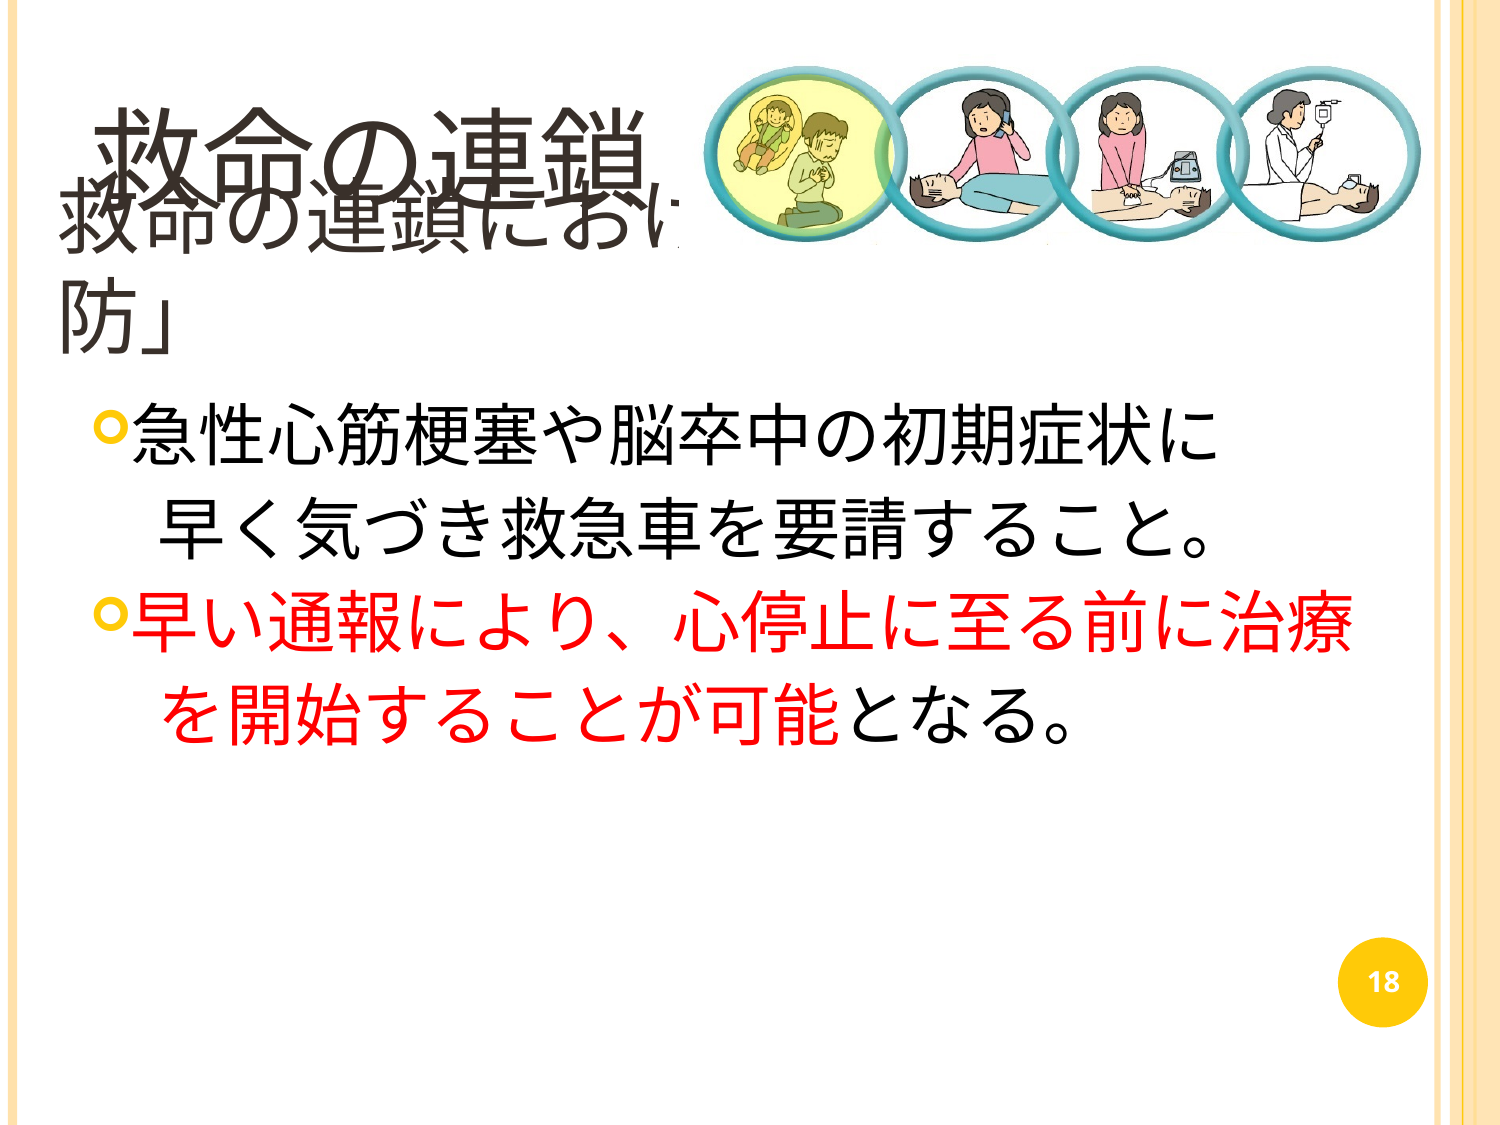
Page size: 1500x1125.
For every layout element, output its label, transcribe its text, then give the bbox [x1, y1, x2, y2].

title 救命の連鎖における「心停止の予防」 [41, 255, 1392, 372]
picture [678, 54, 1434, 257]
slide_number 18 [1333, 940, 1434, 1027]
list 急性心筋梗塞や脳卒中の初期症状に 早く気づき救急車を要請すること。 早い通報により、心停止に至る前に治療 を開始することが可能となる。 [75, 385, 1409, 808]
text_box 救命の連鎖 [74, 45, 750, 233]
